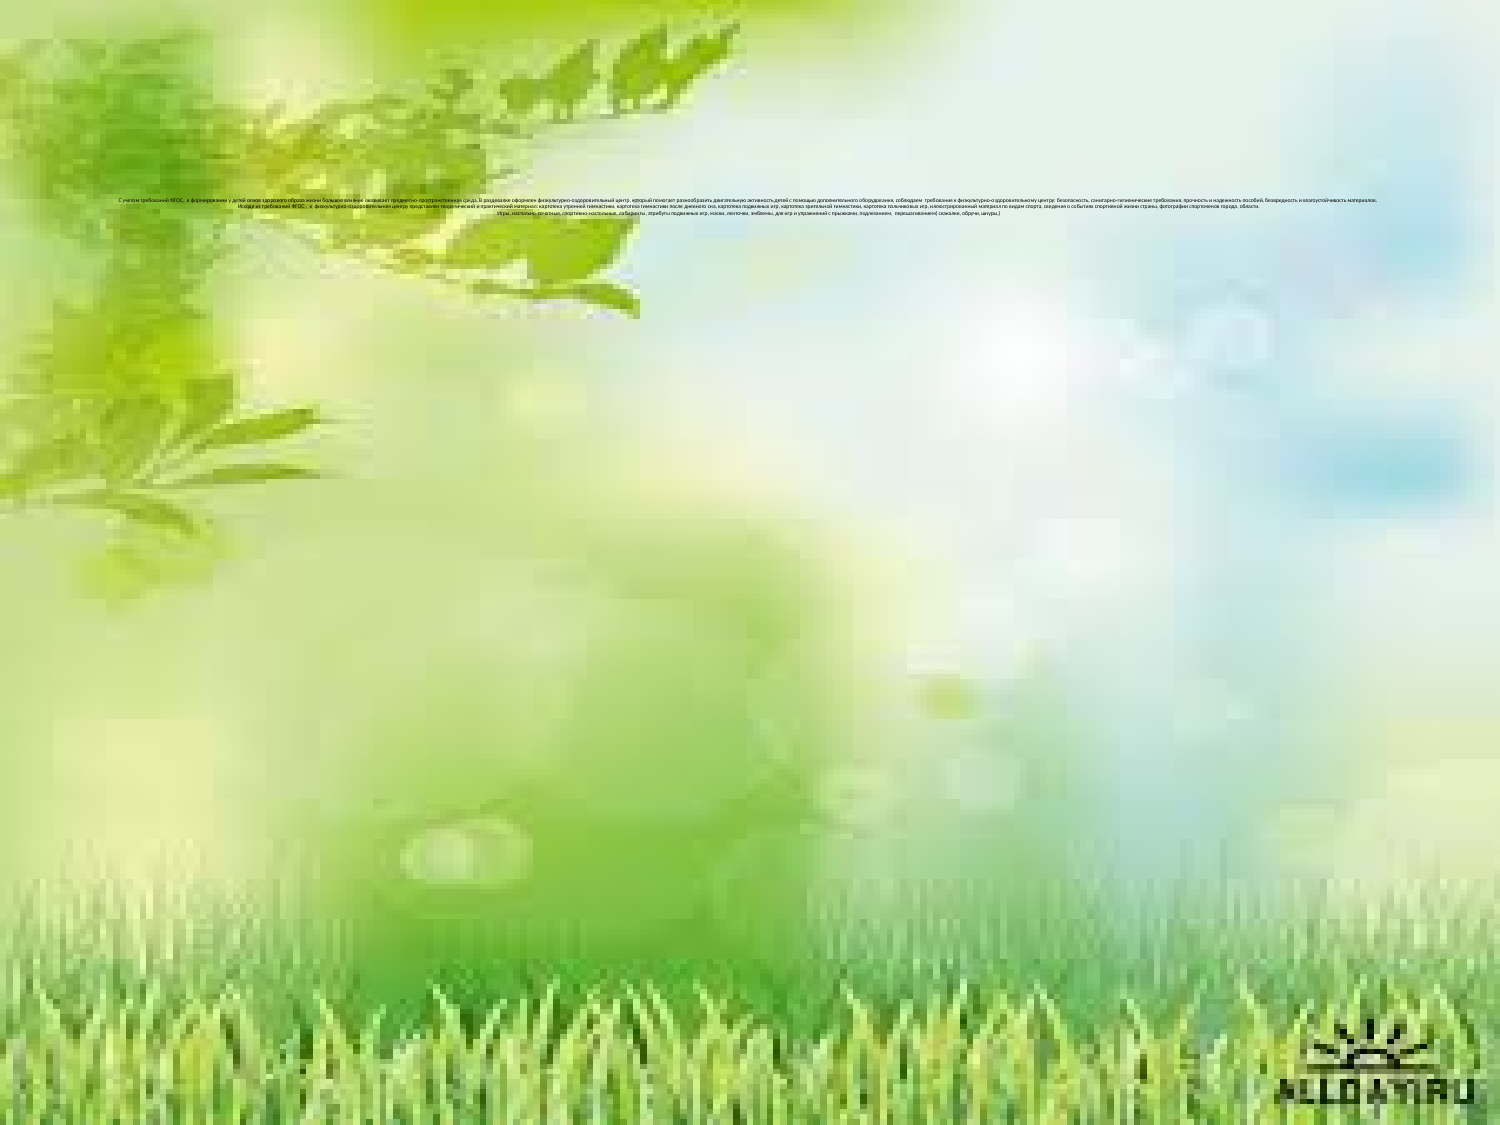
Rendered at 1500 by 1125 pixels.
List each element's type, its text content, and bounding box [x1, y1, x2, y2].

picture [0, 0, 1500, 1125]
title С учетом требований ФГОС, в формировании у детей основ здорового образа жизни большое влияние оказывает предметно-пространственная среда, В раздевалке оформлен физкультурно-оздоровительный центр, который помогает разнообразить двигательную активность детей с помощью дополнительного оборудования, соблюдаем требования к физкультурно-оздоровительному центру: безопасность, санитарно-гигиенические требования, прочность и надежность пособий, безвредность и влагоустойчивость материалов. Исходя из требований ФГОС , к физкультурно-оздоровительном центру представлен теоретический и практический материал: картотека утренней гимнастики, картотека гимнастики после дневного сна, картотека подвижных игр, картотека зрительной гимнастики, картотека пальчиковых игр, иллюстрированный материал по видам спорта, сведения о событиях спортивной жизни страны, фотографии спортсменов города, области. Игры, настольно-печатные, спортивно-настольные, лабиринты, атрибуты подвижных игр, маски, ленточки, эмблемы, для игр и упражнений с прыжками, подлезанием, перешагиванием( скакалки, обручи, шнуры,) [75, 45, 1425, 233]
